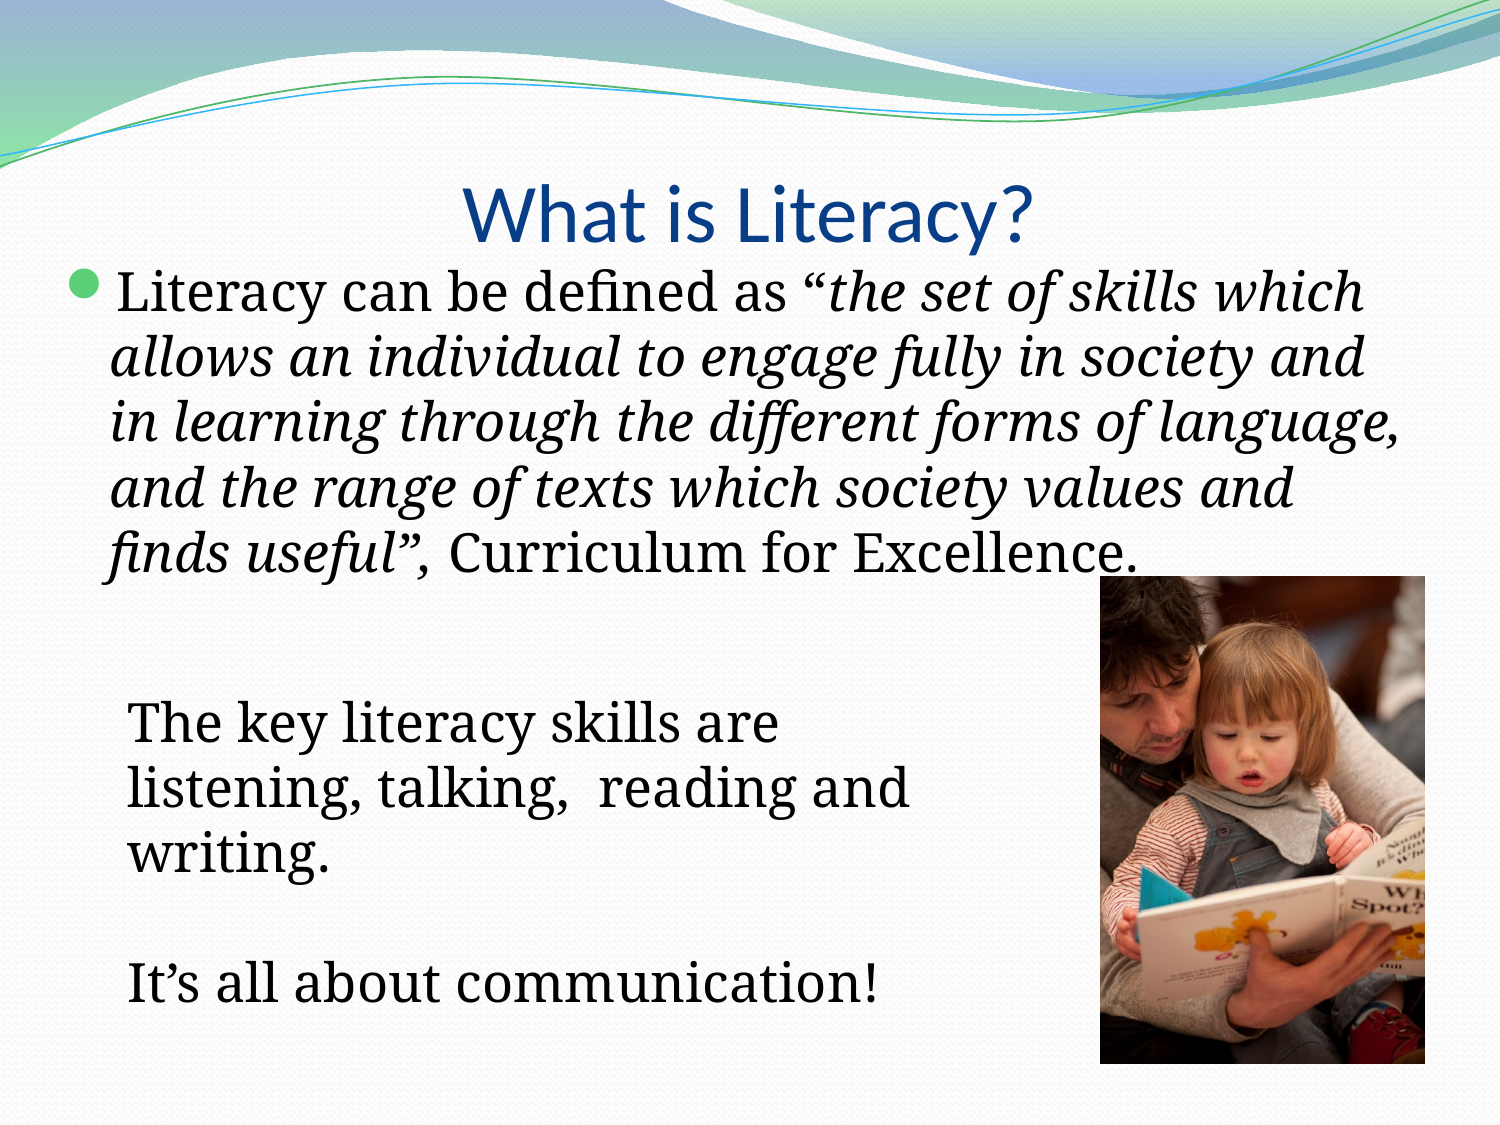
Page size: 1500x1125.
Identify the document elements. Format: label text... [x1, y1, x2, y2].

list Literacy can be defined as “the set of skills which allows an individual to engage fully in society and in learning through the different forms of language, and the range of texts which society values and finds useful”, Curriculum for Excellence. [50, 250, 1425, 591]
text_box The key literacy skills are listening, talking, reading and writing. It’s all about communication! [112, 681, 1000, 1021]
title What is Literacy? [75, 37, 1425, 250]
picture [1099, 576, 1426, 1065]
